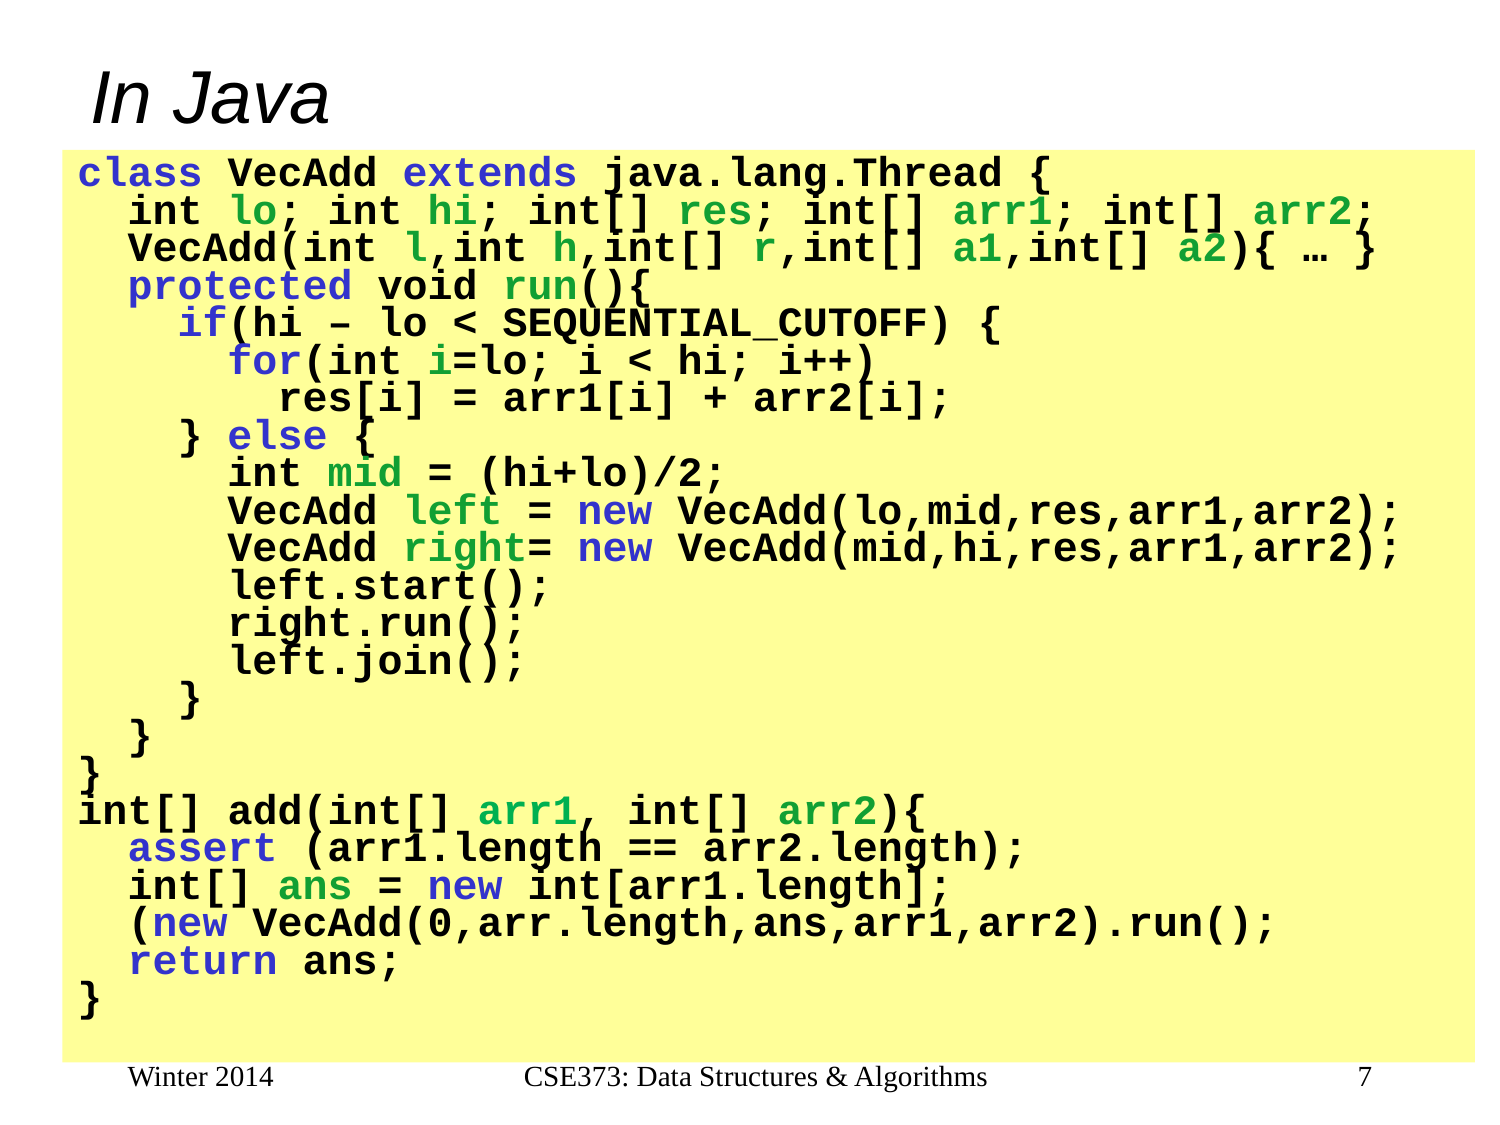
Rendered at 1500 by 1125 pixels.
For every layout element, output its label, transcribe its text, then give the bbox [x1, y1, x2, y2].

slide_number 7 [1074, 1049, 1388, 1125]
title In Java [74, 0, 1351, 149]
slide_number Winter 2014 [112, 1049, 426, 1125]
text_box class VecAdd extends java.lang.Thread { int lo; int hi; int[] res; int[] arr1; int[] arr2; VecAdd(int l,int h,int[] r,int[] a1,int[] a2){ … } protected void run(){ if(hi – lo < SEQUENTIAL_CUTOFF) { for(int i=lo; i < hi; i++) res[i] = arr1[i] + arr2[i]; } else { int mid = (hi+lo)/2; VecAdd left = new VecAdd(lo,mid,res,arr1,arr2); VecAdd right= new VecAdd(mid,hi,res,arr1,arr2); left.start(); right.run(); left.join(); } } } int[] add(int[] arr1, int[] arr2){ assert (arr1.length == arr2.length); int[] ans = new int[arr1.length]; (new VecAdd(0,arr.length,ans,arr1,arr2).run(); return ans; } [62, 149, 1475, 1063]
footer CSE373: Data Structures & Algorithms [474, 1049, 1038, 1125]
